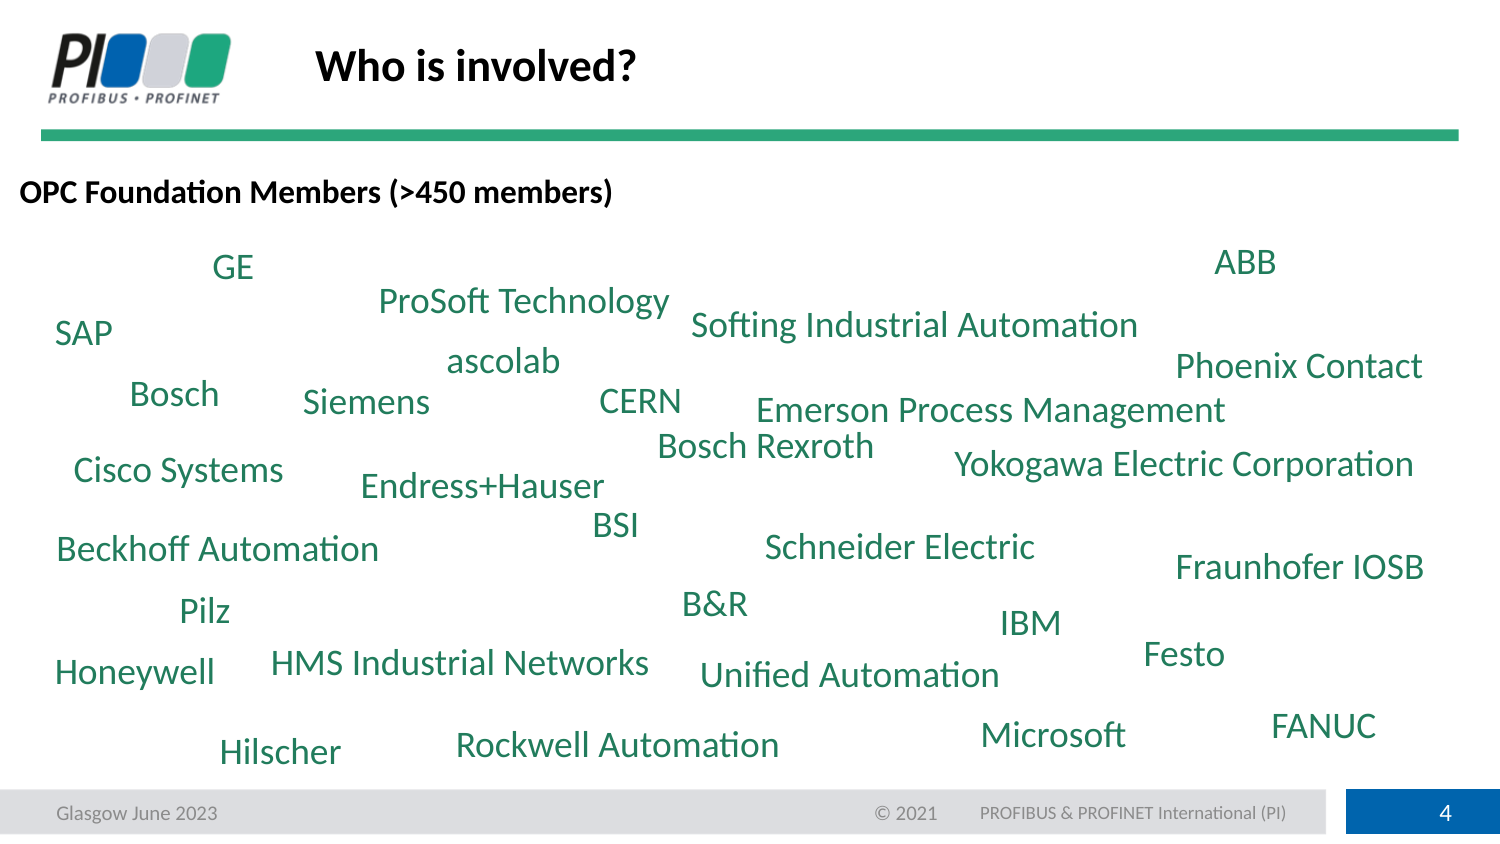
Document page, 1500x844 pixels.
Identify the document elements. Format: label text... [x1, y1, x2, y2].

text_box Yokogawa Electric Corporation [939, 431, 1460, 492]
text_box Siemens [288, 369, 474, 430]
text_box Schneider Electric [750, 514, 1121, 575]
text_box Hilscher [204, 719, 418, 780]
text_box Festo [1128, 621, 1326, 682]
text_box SAP [40, 300, 175, 360]
text_box Honeywell [40, 639, 300, 700]
text_box B&R [667, 571, 765, 632]
footer Glasgow June 2023 [41, 790, 513, 834]
text_box Pilz [164, 578, 316, 639]
text_box OPC Foundation Members (>450 members) [4, 162, 757, 218]
text_box Bosch [114, 361, 274, 422]
title Who is involved? [300, 15, 1459, 118]
text_box CERN [584, 368, 728, 429]
text_box ProSoft Technology [363, 268, 710, 329]
text_box Microsoft [965, 702, 1172, 763]
text_box GE [197, 234, 298, 295]
text_box Beckhoff Automation [41, 517, 483, 577]
text_box Bosch Rexroth [642, 414, 903, 474]
text_box ascolab [431, 329, 615, 389]
text_box Unified Automation [685, 643, 1041, 703]
picture [41, 24, 242, 110]
text_box HMS Industrial Networks [300, 630, 710, 691]
text_box IBM [985, 590, 1137, 650]
slide_number © 2021 [873, 790, 940, 834]
text_box Rockwell Automation [441, 712, 838, 772]
text_box Emerson Process Management [741, 377, 1291, 437]
text_box Fraunhofer IOSB [1160, 534, 1451, 595]
text_box Endress+Hauser [345, 453, 653, 514]
text_box ABB [1199, 229, 1347, 290]
text_box Softing Industrial Automation [676, 292, 1212, 353]
text_box Phoenix Contact [1160, 333, 1460, 394]
text_box Cisco Systems [58, 437, 410, 498]
text_box BSI [577, 492, 694, 553]
text_box FANUC [1256, 694, 1449, 754]
